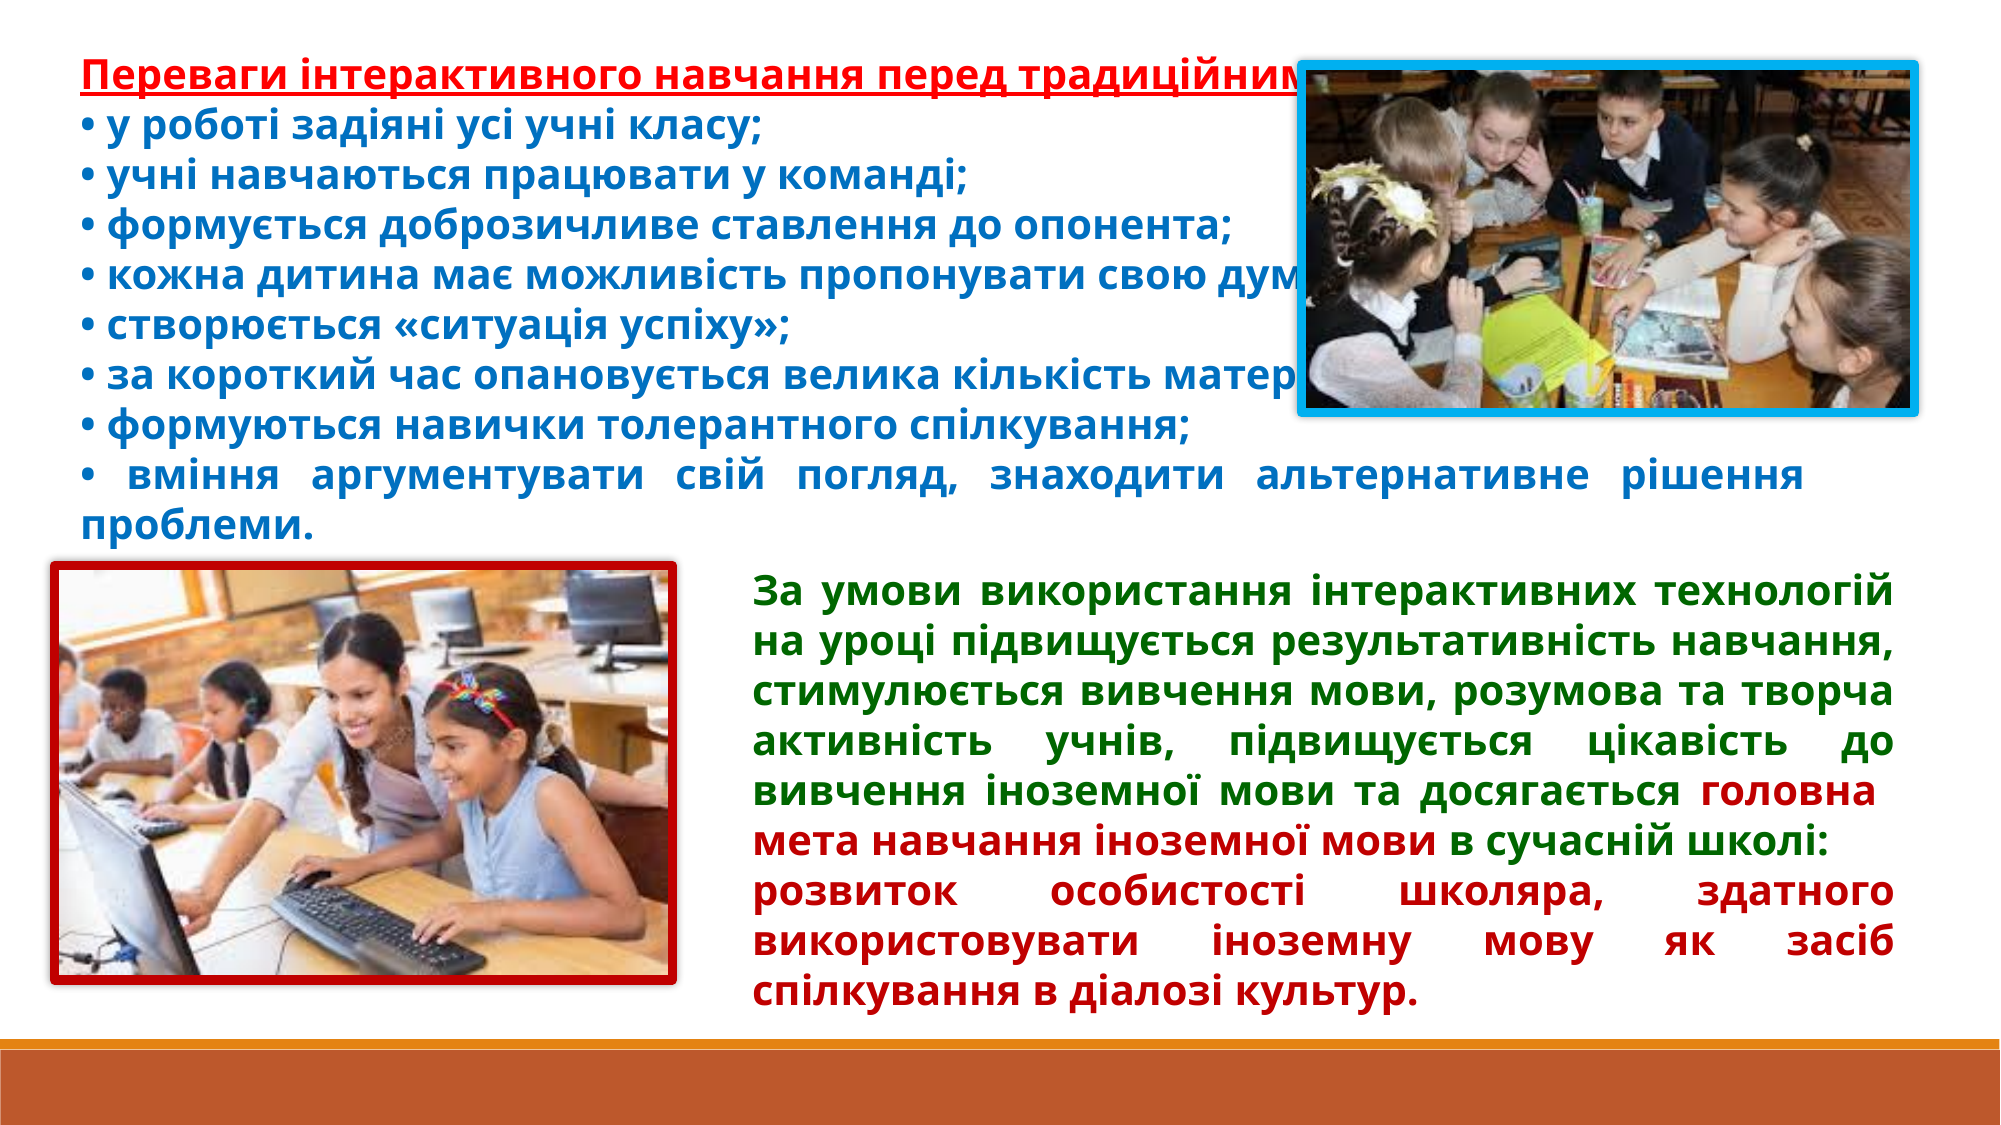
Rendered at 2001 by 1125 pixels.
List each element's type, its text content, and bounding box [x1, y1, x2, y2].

text_box Переваги інтерактивного навчання перед традиційним: • у роботі задіяні усі учні класу; • учні навчаються працювати у команді; • формується доброзичливе ставлення до опонента; • кожна дитина має можливість пропонувати свою думку; • створюється «ситуація успіху»; • за короткий час опановується велика кількість матеріалу; • формуються навички толерантного спілкування; • вміння аргументувати свій погляд, знаходити альтернативне рішення проблеми. [65, 40, 1851, 555]
picture [1307, 71, 1909, 407]
picture [58, 569, 669, 976]
text_box За умови використання інтерактивних технологій на уроці підвищується результативність навчання, стимулюється вивчення мови, розумова та творча активність учнів, підвищується цікавість до вивчення іноземної мови та досягається головна мета навчання іноземної мови в сучасній школі: розвиток особистості школяра, здатного використовувати іноземну мову як засіб спілкування в діалозі культур. [737, 556, 1910, 1072]
